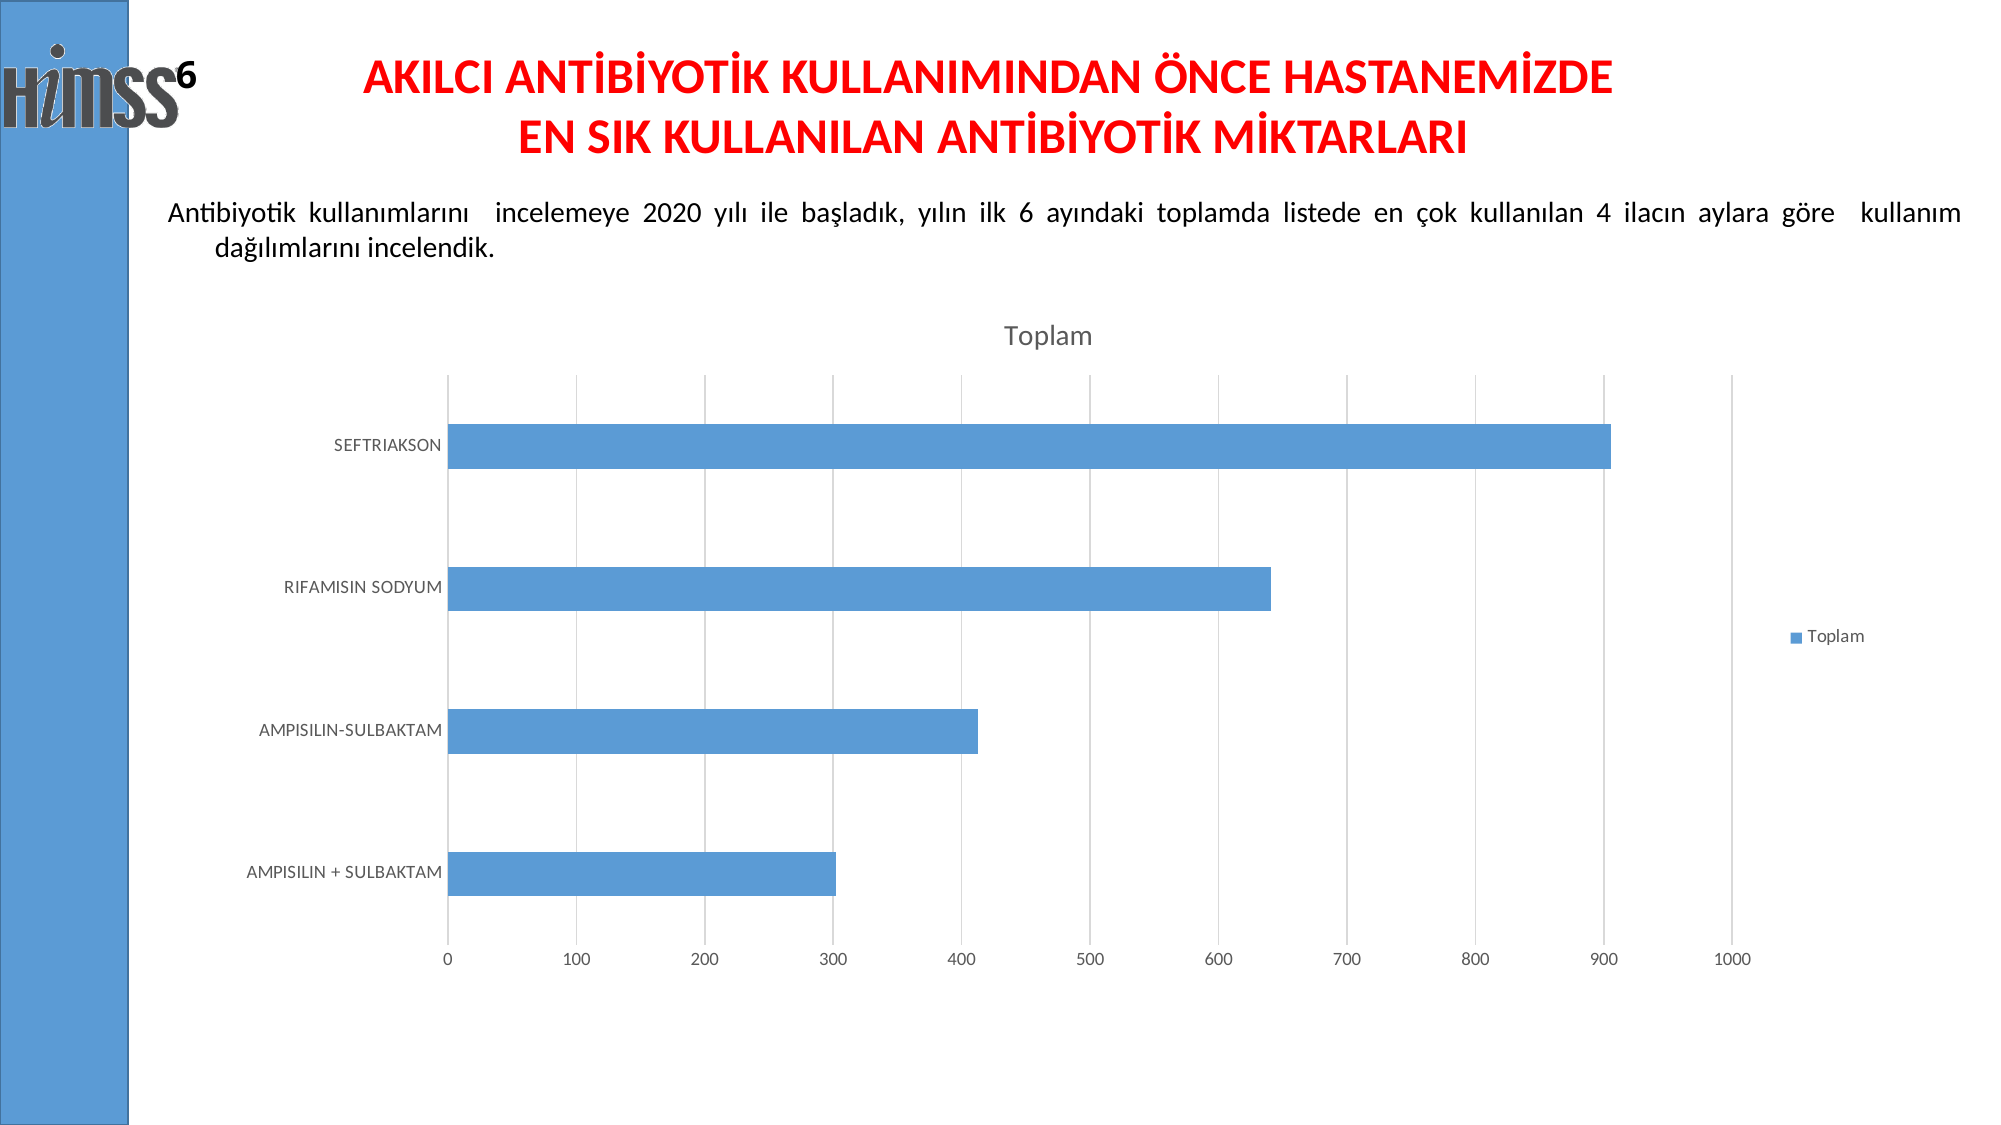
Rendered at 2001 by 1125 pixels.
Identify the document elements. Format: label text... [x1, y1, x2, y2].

text_box [0, 0, 129, 1125]
text_box AKILCI ANTİBİYOTİK KULLANIMINDAN ÖNCE HASTANEMİZDE EN SIK KULLANILAN ANTİBİYOTİK MİKTARLARI [348, 35, 1641, 171]
text_box Antibiyotik kullanımlarını incelemeye 2020 yılı ile başladık, yılın ilk 6 ayındaki toplamda listede en çok kullanılan 4 ilacın aylara göre kullanım dağılımlarını incelendik. [153, 186, 1978, 271]
chart [213, 292, 1885, 984]
picture [4, 44, 183, 128]
text_box 6 [160, 43, 213, 103]
